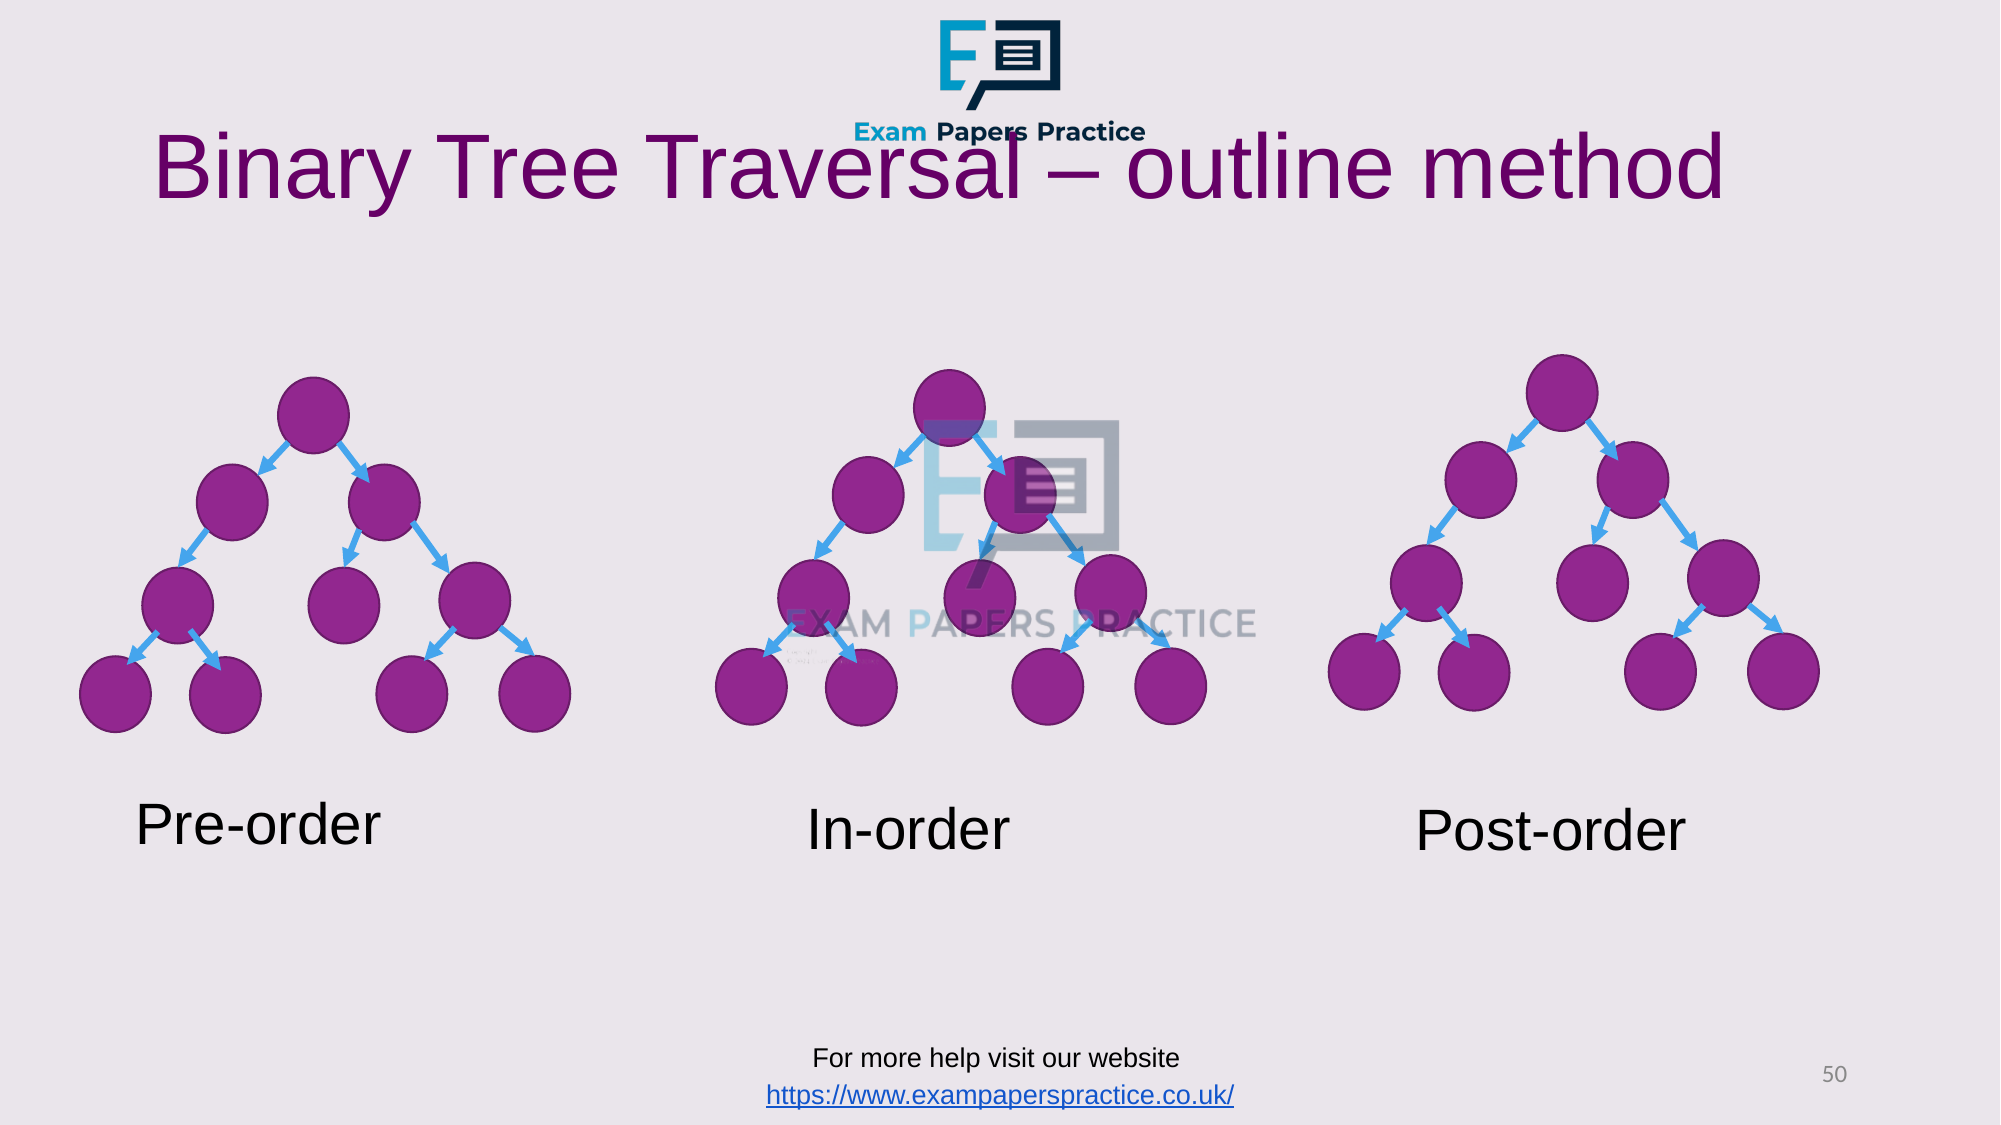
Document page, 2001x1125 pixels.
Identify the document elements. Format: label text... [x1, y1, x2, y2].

slide_number 50 [1412, 1042, 1863, 1103]
title Binary Tree Traversal – outline method [137, 59, 1863, 278]
text_box Post-order [1399, 793, 1745, 905]
text_box In-order [791, 791, 1136, 904]
footer For more help visit our website https://www.exampaperspractice.co.uk/ [662, 1042, 1338, 1103]
list Pre-order [120, 786, 465, 899]
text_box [79, 377, 571, 734]
picture [855, 12, 1145, 149]
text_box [715, 369, 1207, 726]
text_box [1328, 354, 1820, 711]
text_box [1211, 407, 1289, 718]
